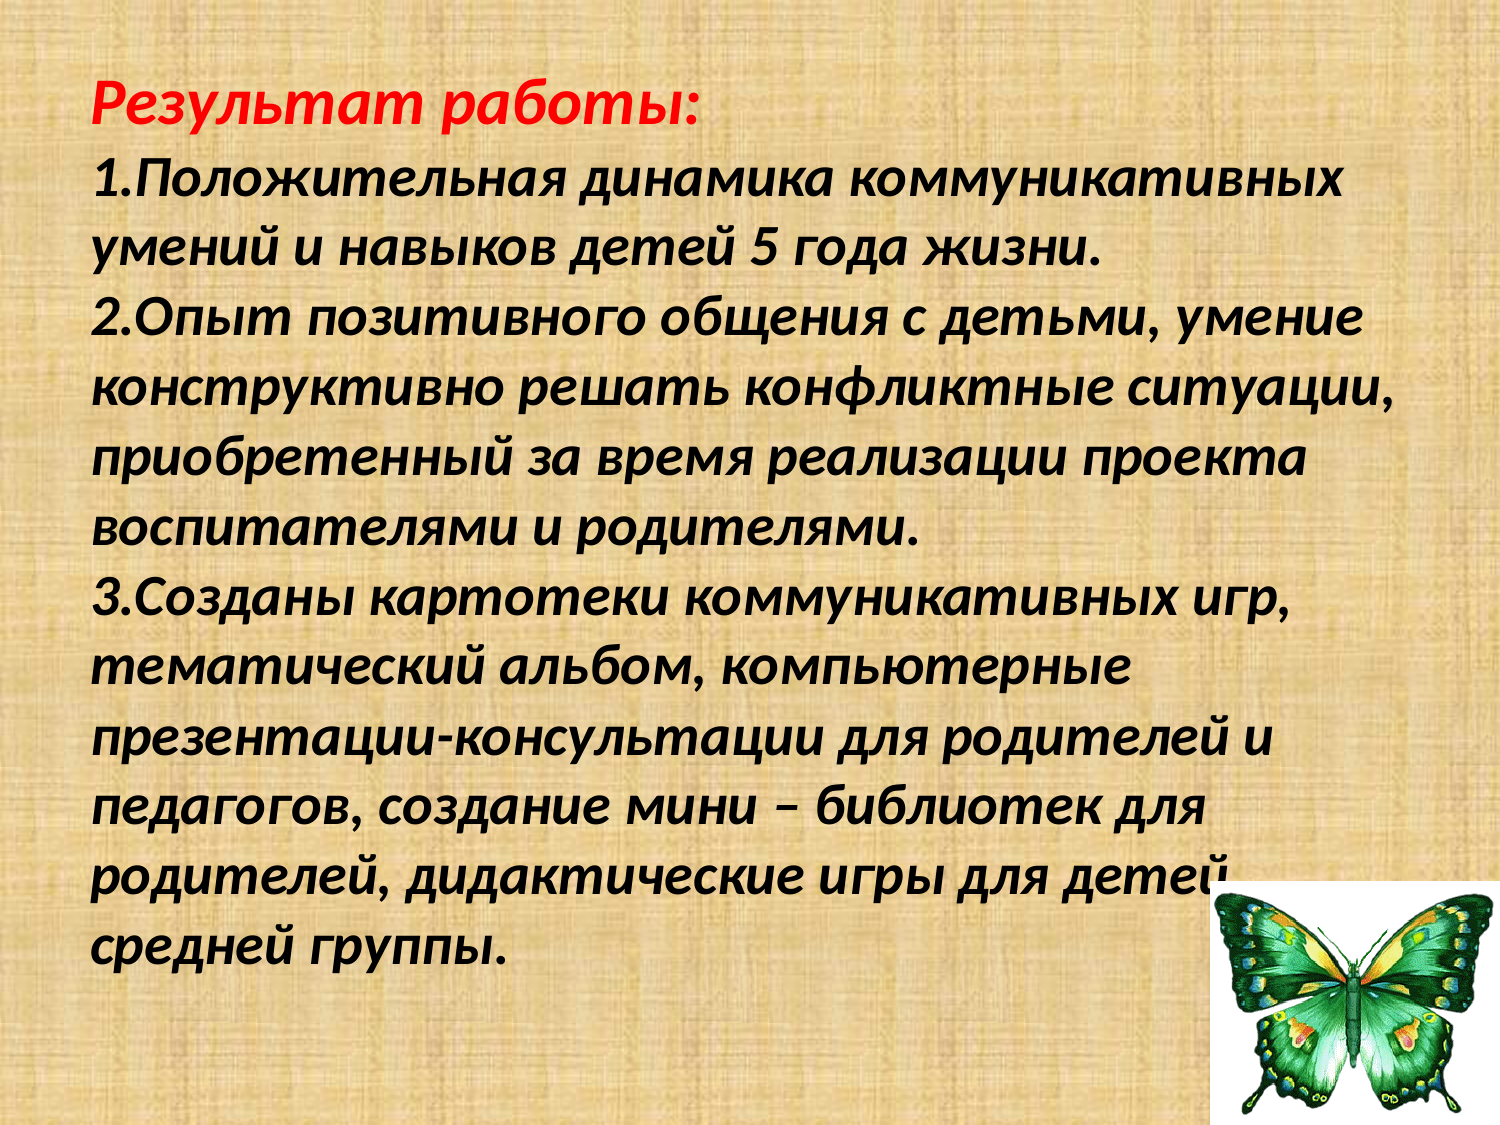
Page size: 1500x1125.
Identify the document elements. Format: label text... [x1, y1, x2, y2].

picture [0, 0, 1500, 1125]
title Результат работы: 1.Положительная динамика коммуникативных умений и навыков детей 5 года жизни. 2.Опыт позитивного общения с детьми, умение конструктивно решать конфликтные ситуации, приобретенный за время реализации проекта воспитателями и родителями. 3.Созданы картотеки коммуникативных игр, тематический альбом, компьютерные презентации-консультации для родителей и педагогов, создание мини – библиотек для родителей, дидактические игры для детей средней группы. [75, 45, 1425, 1059]
